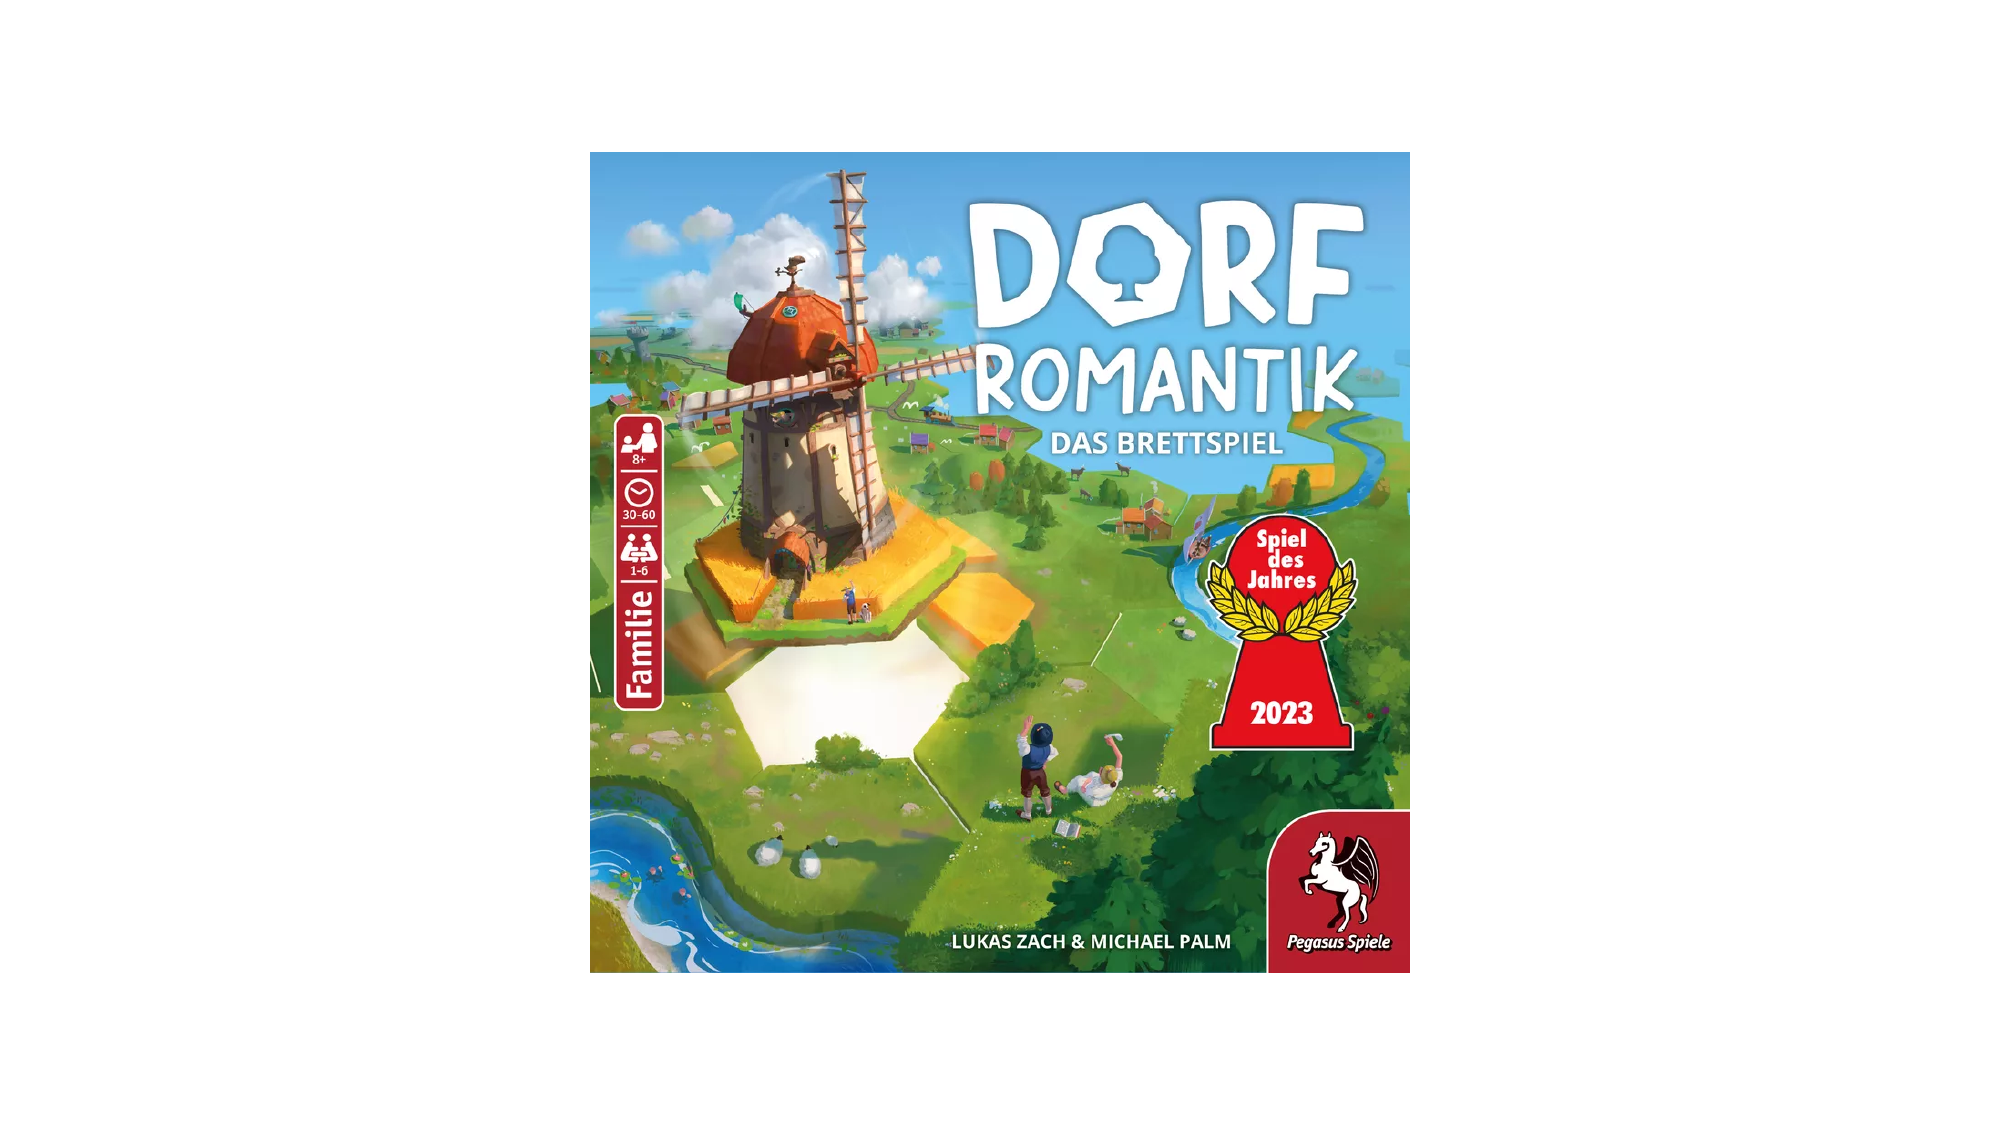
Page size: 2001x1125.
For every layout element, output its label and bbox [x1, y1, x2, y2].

picture [590, 152, 1410, 973]
